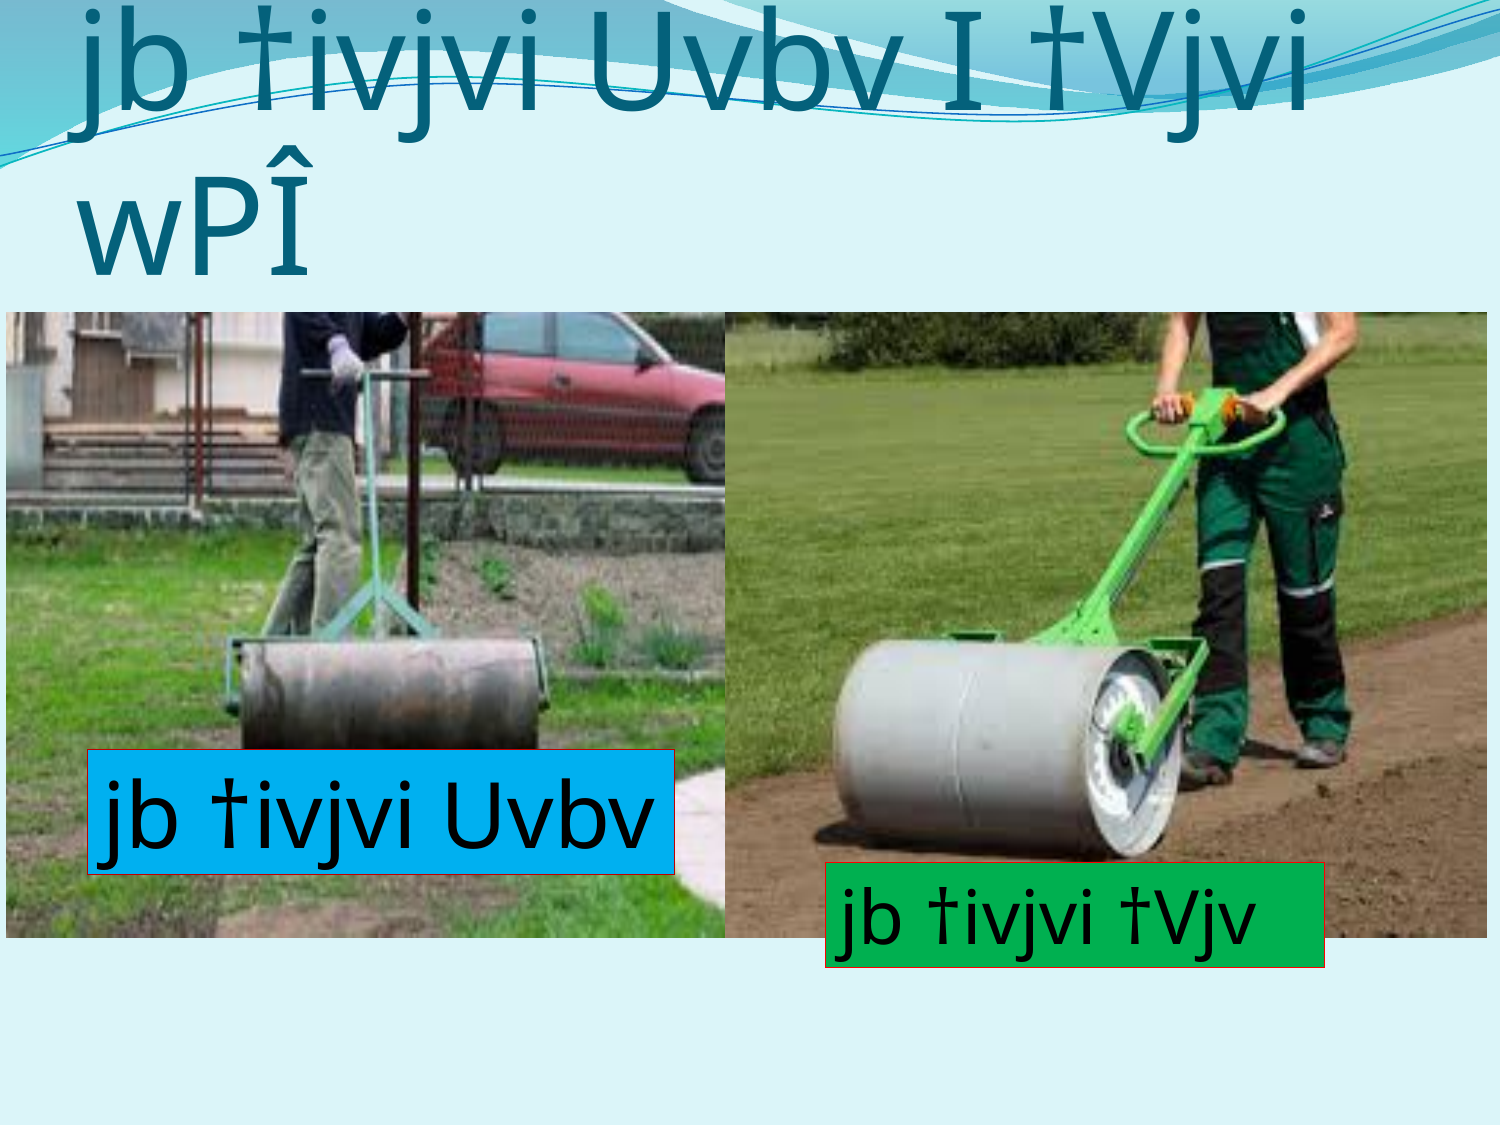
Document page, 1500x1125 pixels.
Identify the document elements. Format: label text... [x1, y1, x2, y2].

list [6, 312, 724, 938]
title jb †ivjvi Uvbv I †Vjvi wPÎ [75, 115, 1425, 303]
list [724, 312, 1488, 938]
text_box jb †ivjvi †Vjv [825, 952, 1325, 968]
